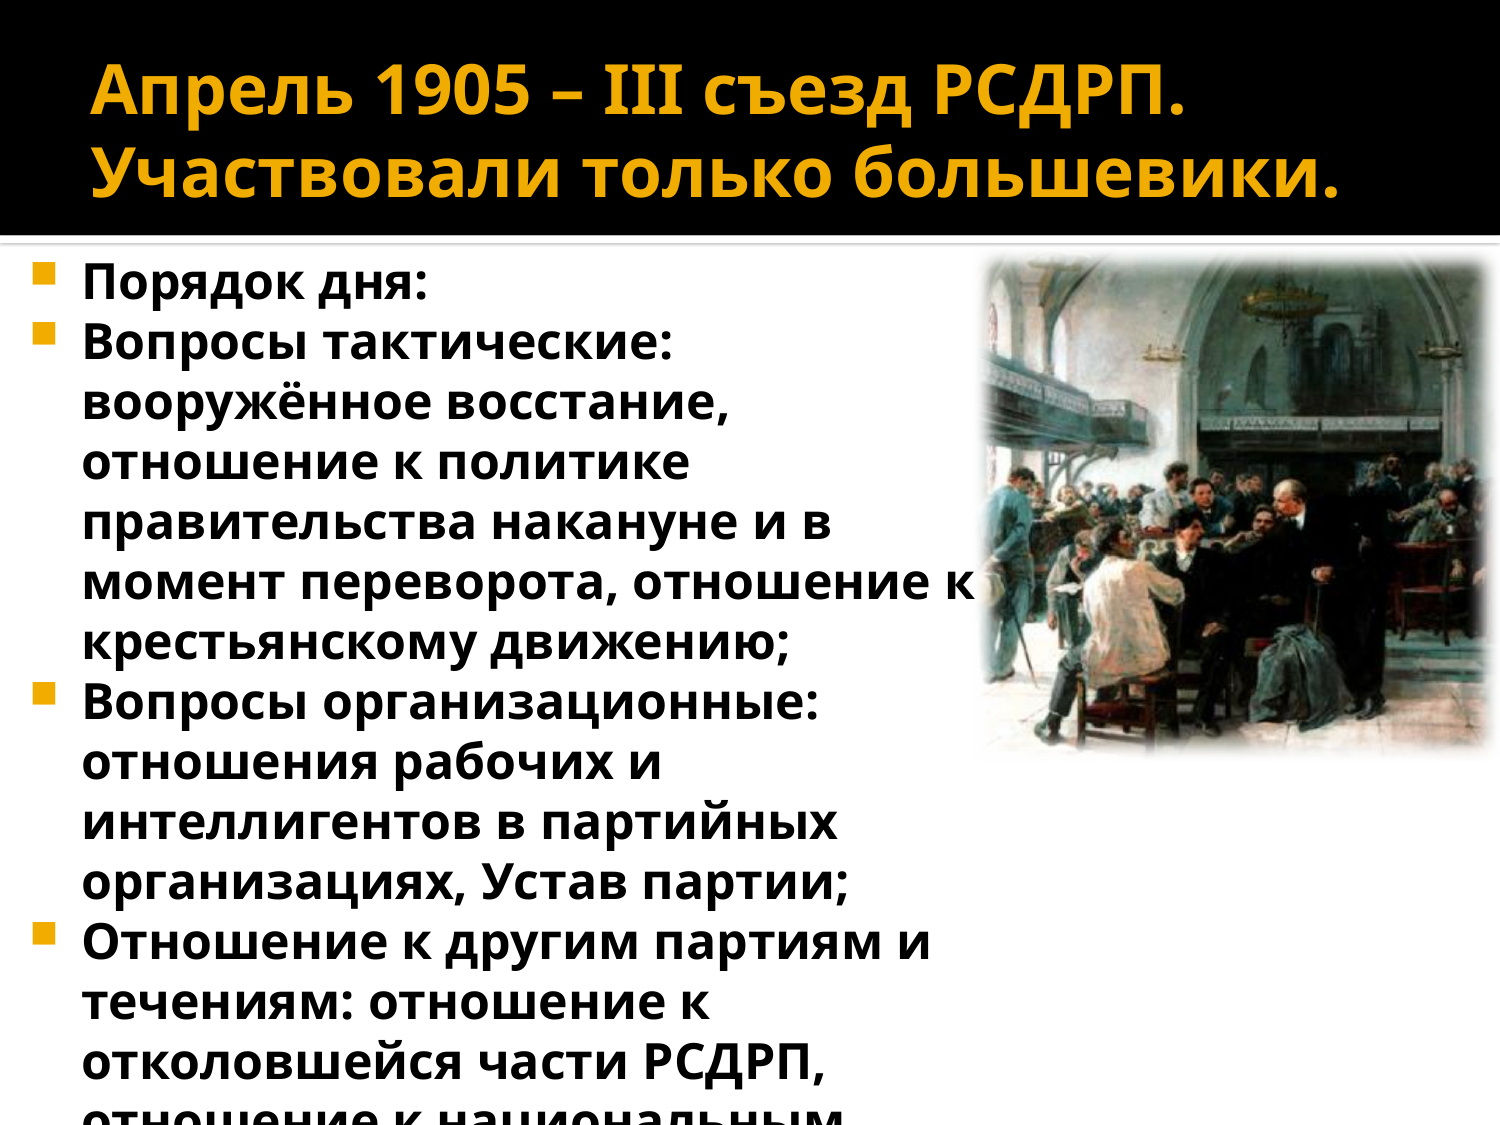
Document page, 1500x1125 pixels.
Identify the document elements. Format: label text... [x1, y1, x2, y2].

title Апрель 1905 – ΙΙΙ съезд РСДРП. Участвовали только большевики. [75, 25, 1425, 231]
picture [972, 246, 1500, 762]
list Порядок дня: Вопросы тактические: вооружённое восстание, отношение к политике правительства накануне и в момент переворота, отношение к крестьянскому движению; Вопросы организационные: отношения рабочих и интеллигентов в партийных организациях, Устав партии; Отношение к другим партиям и течениям: отношение к отколовшейся части РСДРП, отношение к национальным социал-демократическим организациям. [0, 234, 997, 1050]
